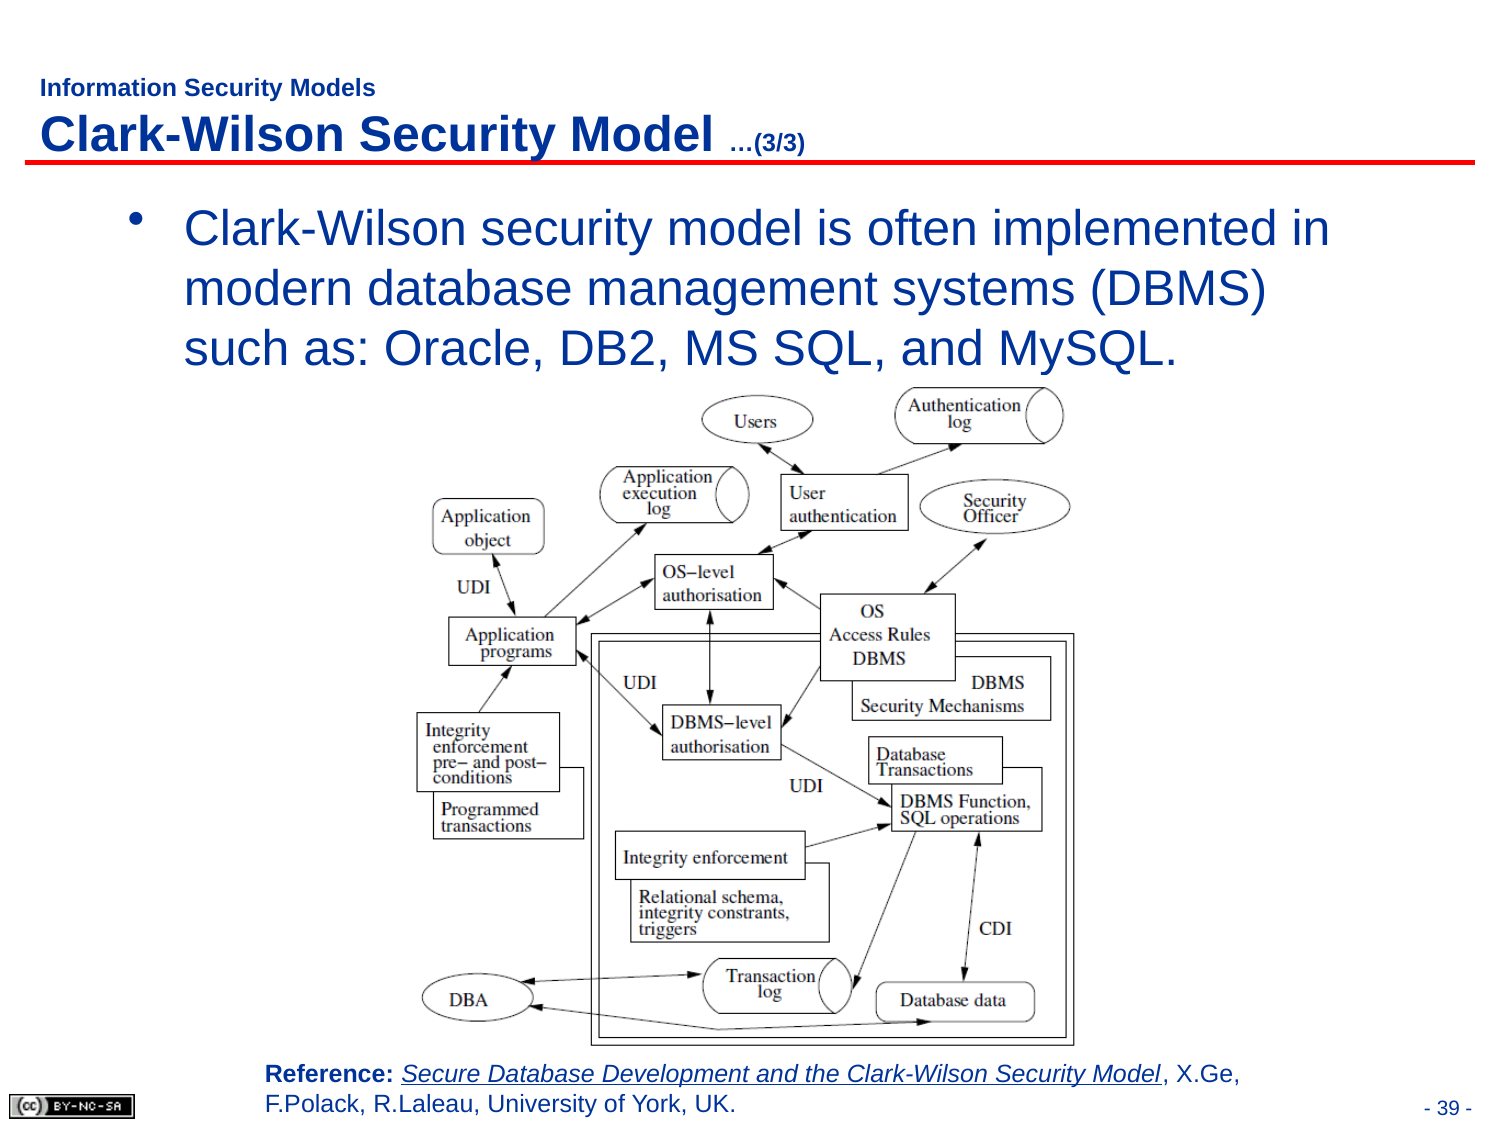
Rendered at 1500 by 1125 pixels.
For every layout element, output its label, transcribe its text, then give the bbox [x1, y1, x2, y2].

text_box Reference: Secure Database Development and the Clark-Wilson Security Model, X.Ge, F.Polack, R.Laleau, University of York, UK. [249, 1049, 1350, 1125]
title Information Security Models Clark-Wilson Security Model …(3/3) [24, 0, 1476, 169]
slide_number - 39 - [1350, 1087, 1488, 1125]
picture [399, 374, 1093, 1059]
picture [9, 1094, 135, 1119]
list Clark-Wilson security model is often implemented in modern database management systems (DBMS) such as: Oracle, DB2, MS SQL, and MySQL. [112, 187, 1388, 1063]
